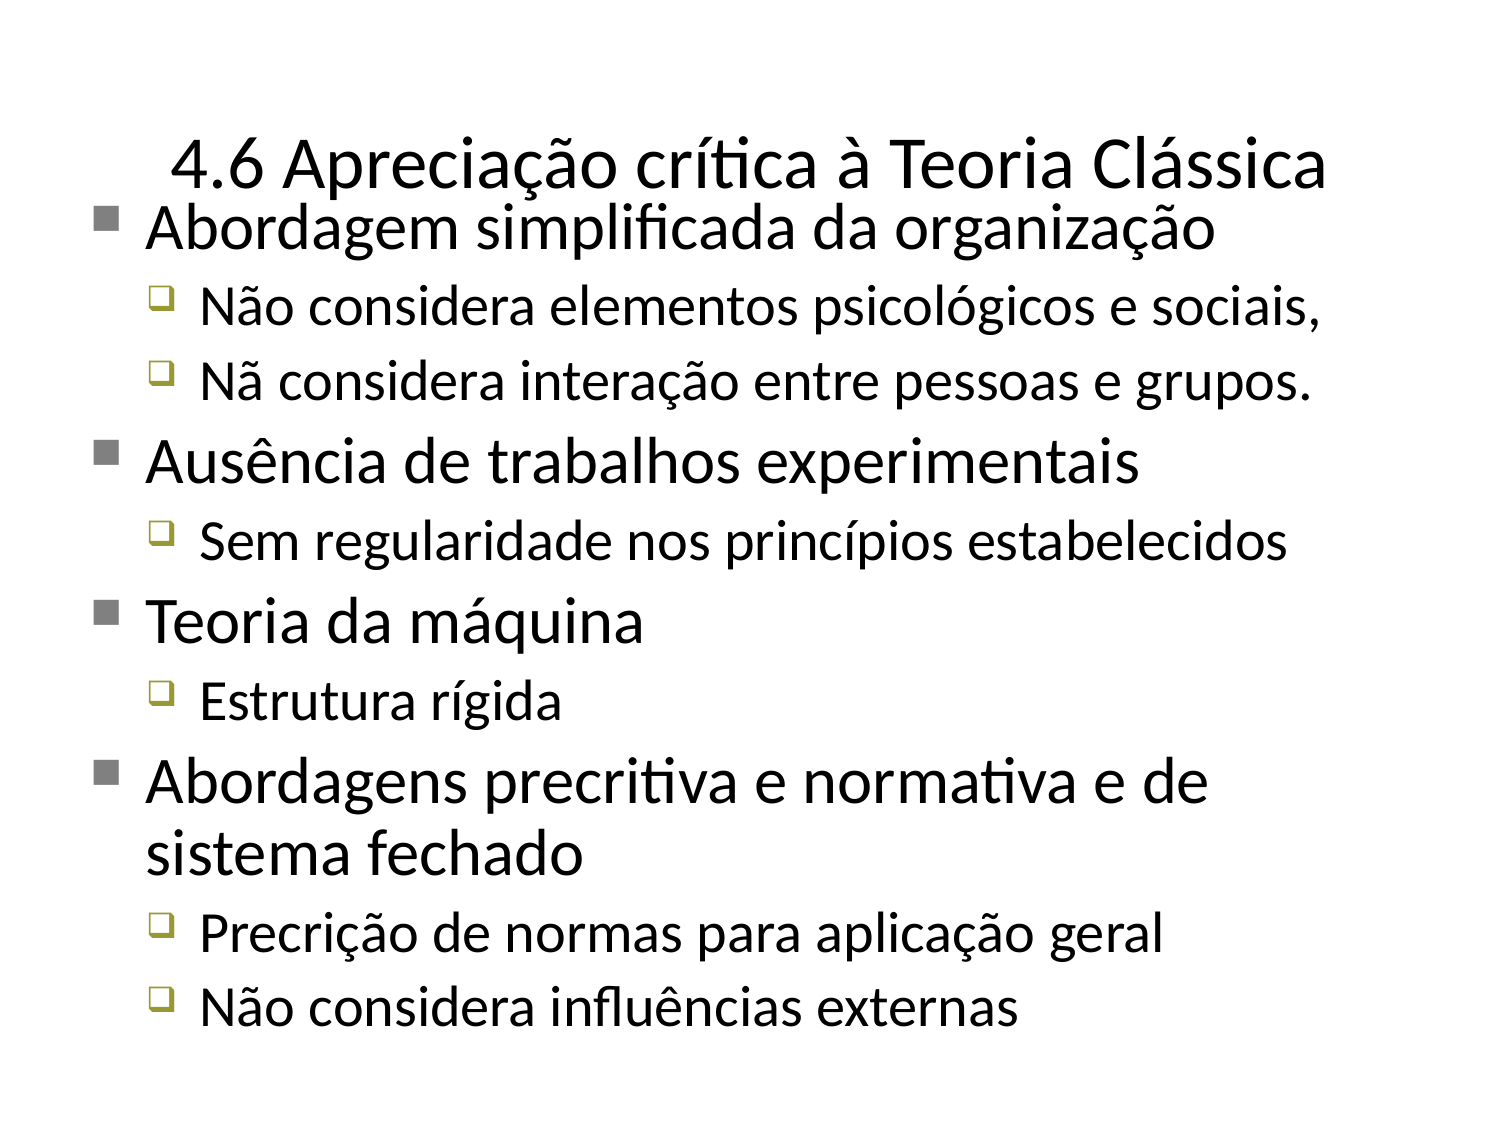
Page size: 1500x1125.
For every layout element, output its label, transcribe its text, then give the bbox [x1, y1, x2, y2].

title 4.6 Apreciação crítica à Teoria Clássica [75, 45, 1425, 184]
list Abordagem simplificada da organização Não considera elementos psicológicos e sociais, Nã considera interação entre pessoas e grupos. Ausência de trabalhos experimentais Sem regularidade nos princípios estabelecidos Teoria da máquina Estrutura rígida Abordagens precritiva e normativa e de sistema fechado Precrição de normas para aplicação geral Não considera influências externas [75, 184, 1425, 1059]
